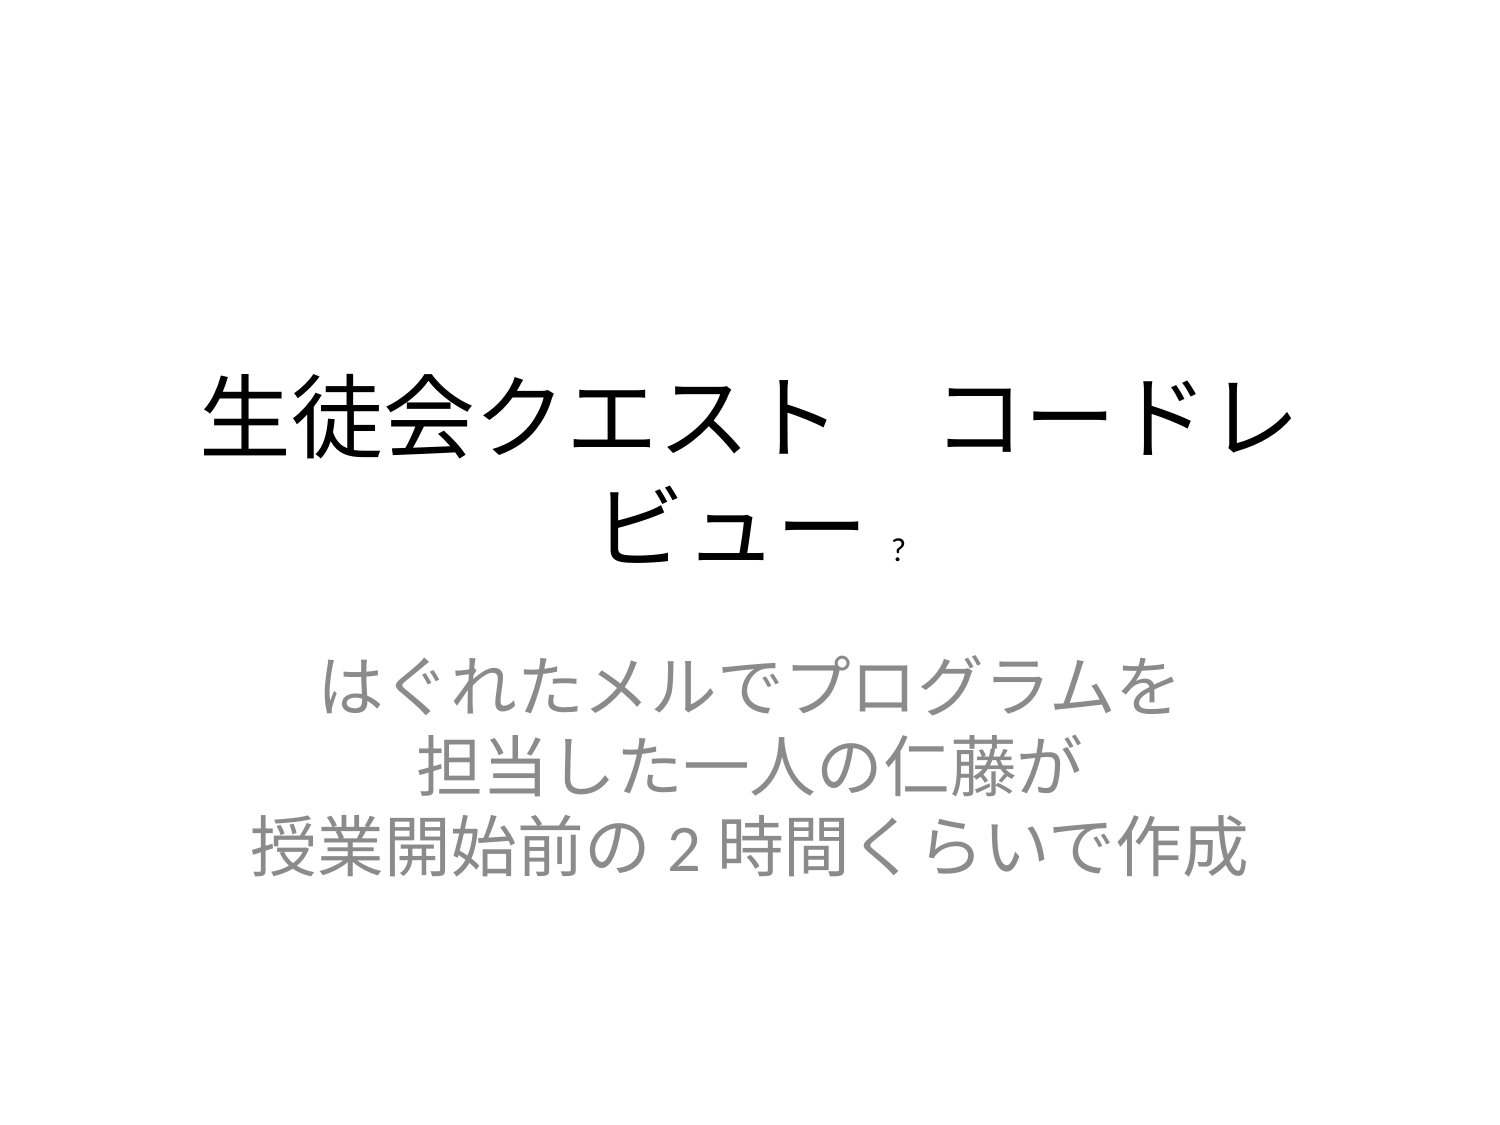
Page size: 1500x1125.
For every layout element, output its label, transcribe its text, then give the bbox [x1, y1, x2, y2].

subtitle はぐれたメルでプログラムを 担当した一人の仁藤が 授業開始前の2時間くらいで作成 [147, 637, 1353, 941]
title 生徒会クエスト コードレビュー? [112, 349, 1388, 591]
